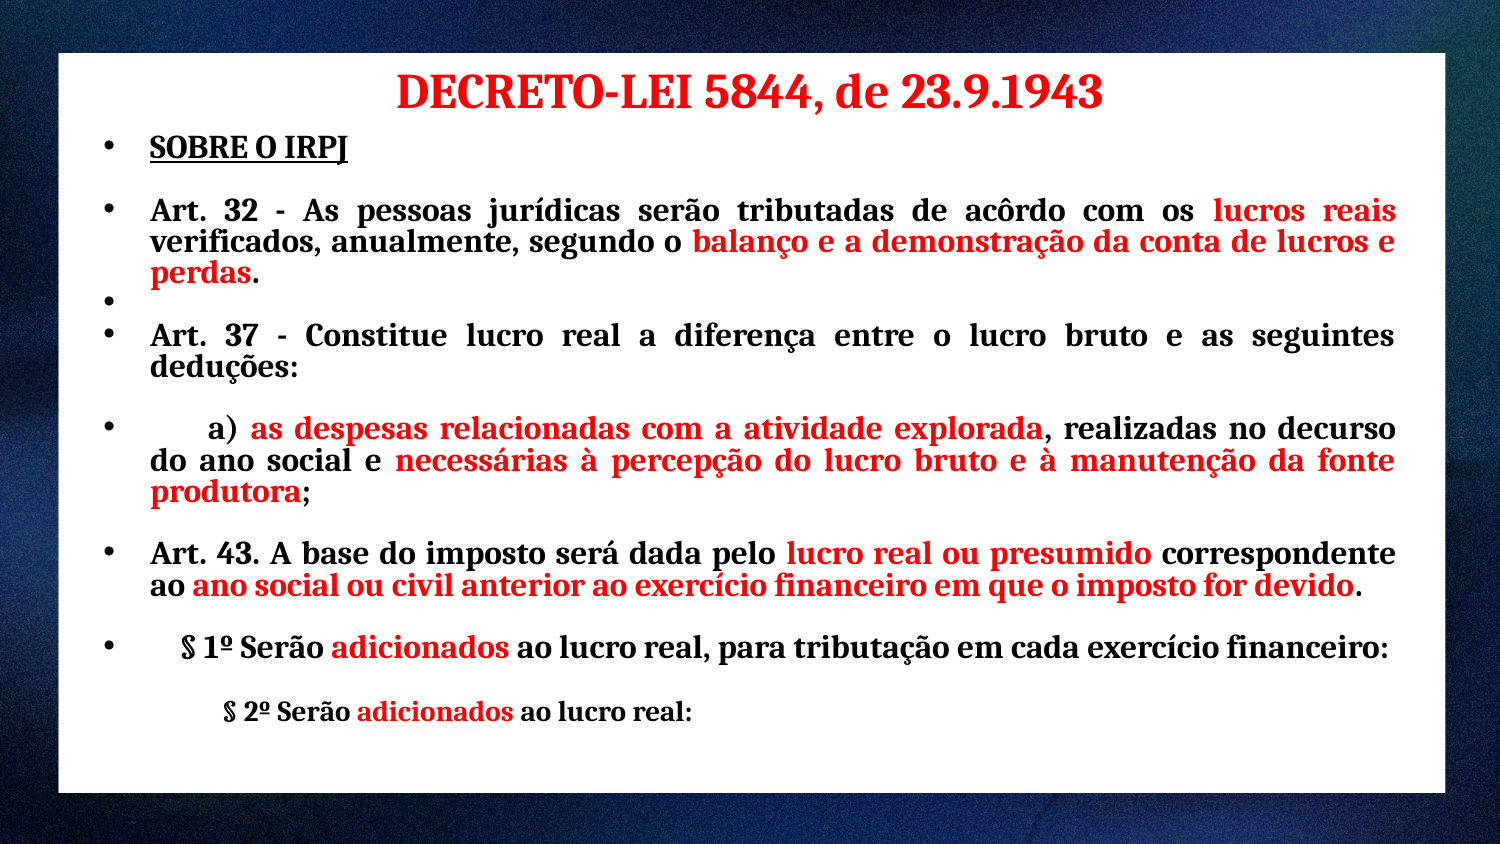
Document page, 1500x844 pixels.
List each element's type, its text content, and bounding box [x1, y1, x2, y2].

picture [0, 0, 1500, 844]
text_box SOBRE O IRPJ Art. 32 - As pessoas jurídicas serão tributadas de acôrdo com os lucros reais verificados, anualmente, segundo o balanço e a demonstração da conta de lucros e perdas. Art. 37 - Constitue lucro real a diferença entre o lucro bruto e as seguintes deduções: a) as despesas relacionadas com a atividade explorada, realizadas no decurso do ano social e necessárias à percepção do lucro bruto e à manutenção da fonte produtora; Art. 43. A base do imposto será dada pelo lucro real ou presumido correspondente ao ano social ou civil anterior ao exercício financeiro em que o imposto for devido. § 1º Serão adicionados ao lucro real, para tributação em cada exercício financeiro: § 2º Serão adicionados ao lucro real: [88, 126, 1412, 735]
text_box DECRETO-LEI 5844, de 23.9.1943 [57, 50, 1445, 126]
